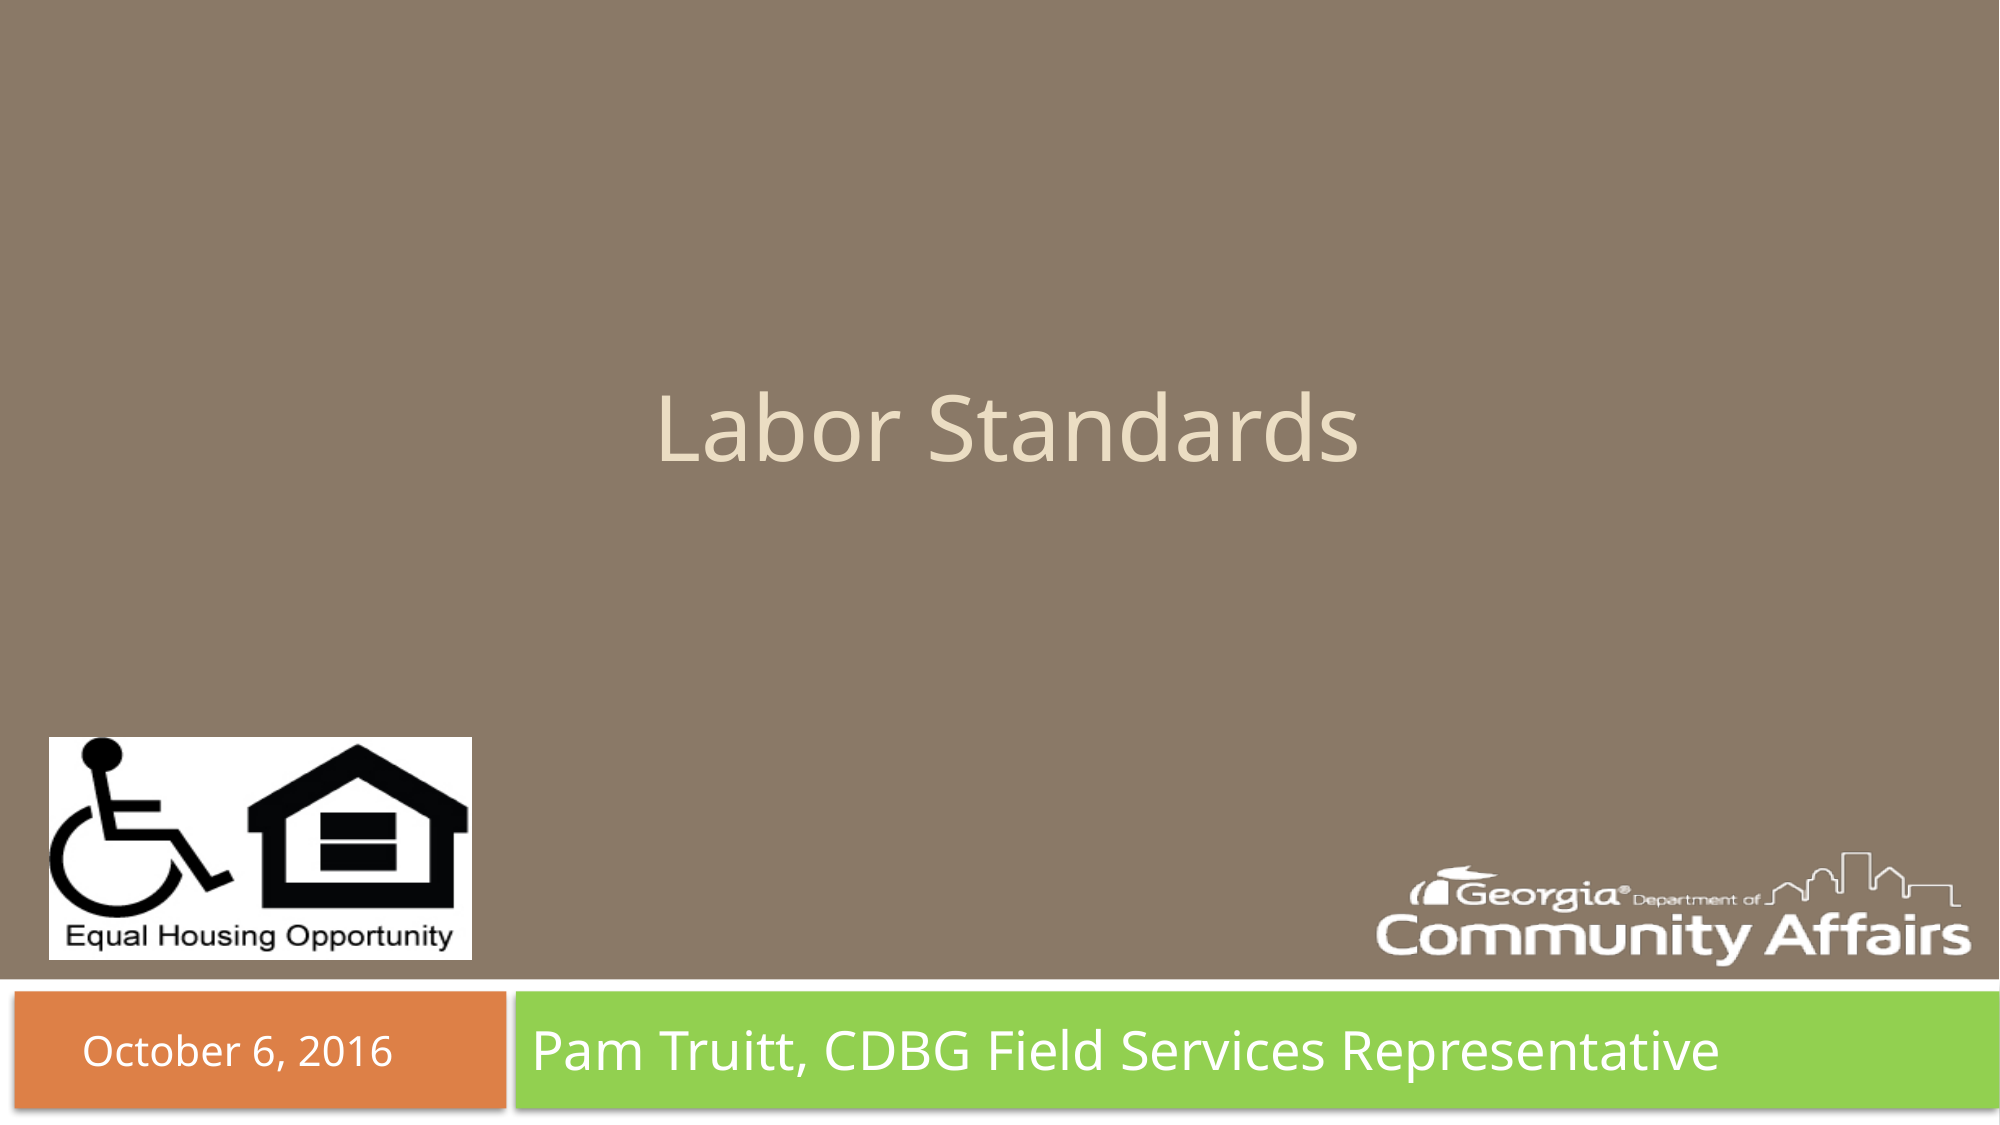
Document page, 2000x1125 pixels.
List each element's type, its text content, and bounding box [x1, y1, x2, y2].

subtitle Pam Truitt, CDBG Field Services Representative [516, 992, 1983, 1105]
picture [48, 737, 473, 960]
title Labor Standards [299, 275, 1717, 575]
list October 6, 2016 [14, 991, 507, 1109]
picture [1364, 846, 1983, 975]
